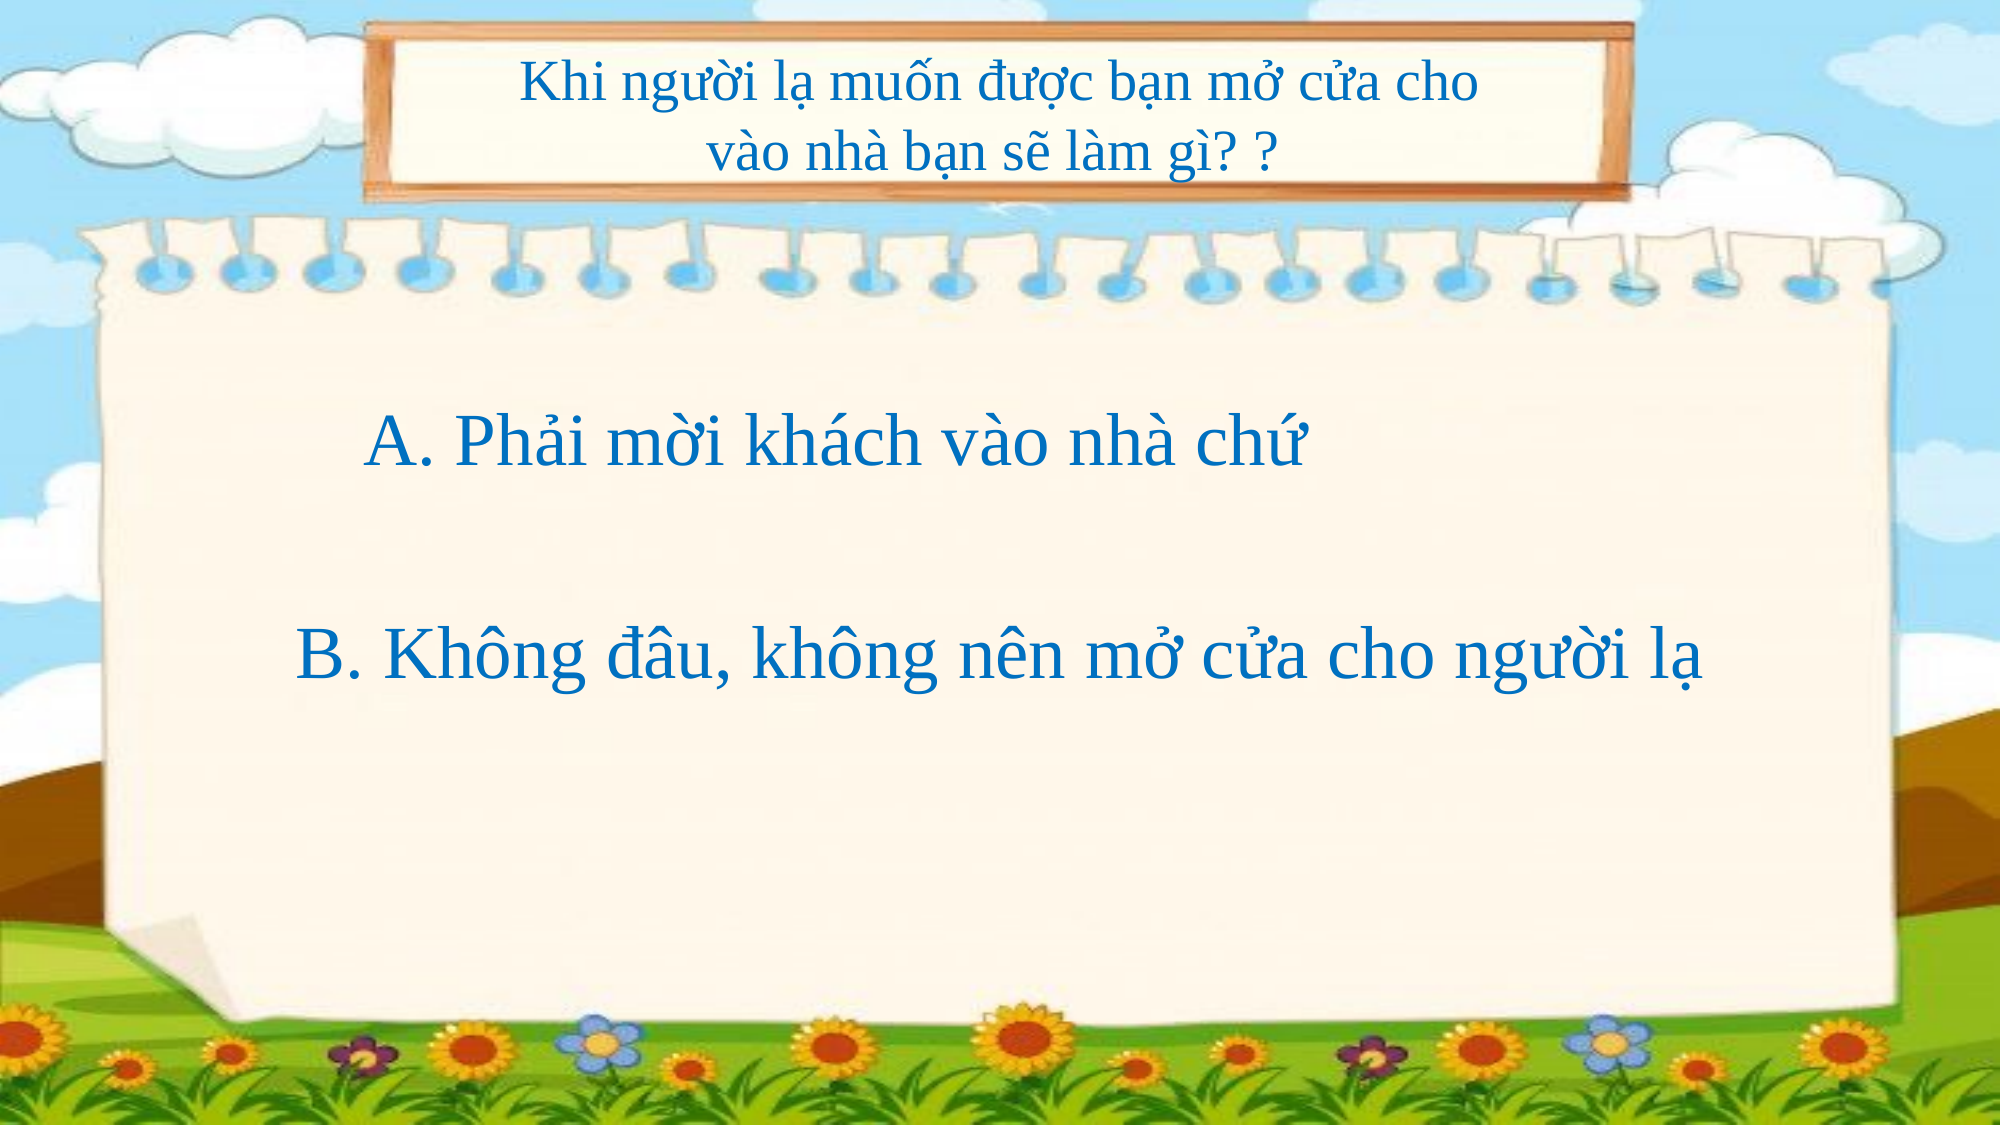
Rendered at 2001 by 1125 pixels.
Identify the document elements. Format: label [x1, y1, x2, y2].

list [0, 0, 2000, 1125]
